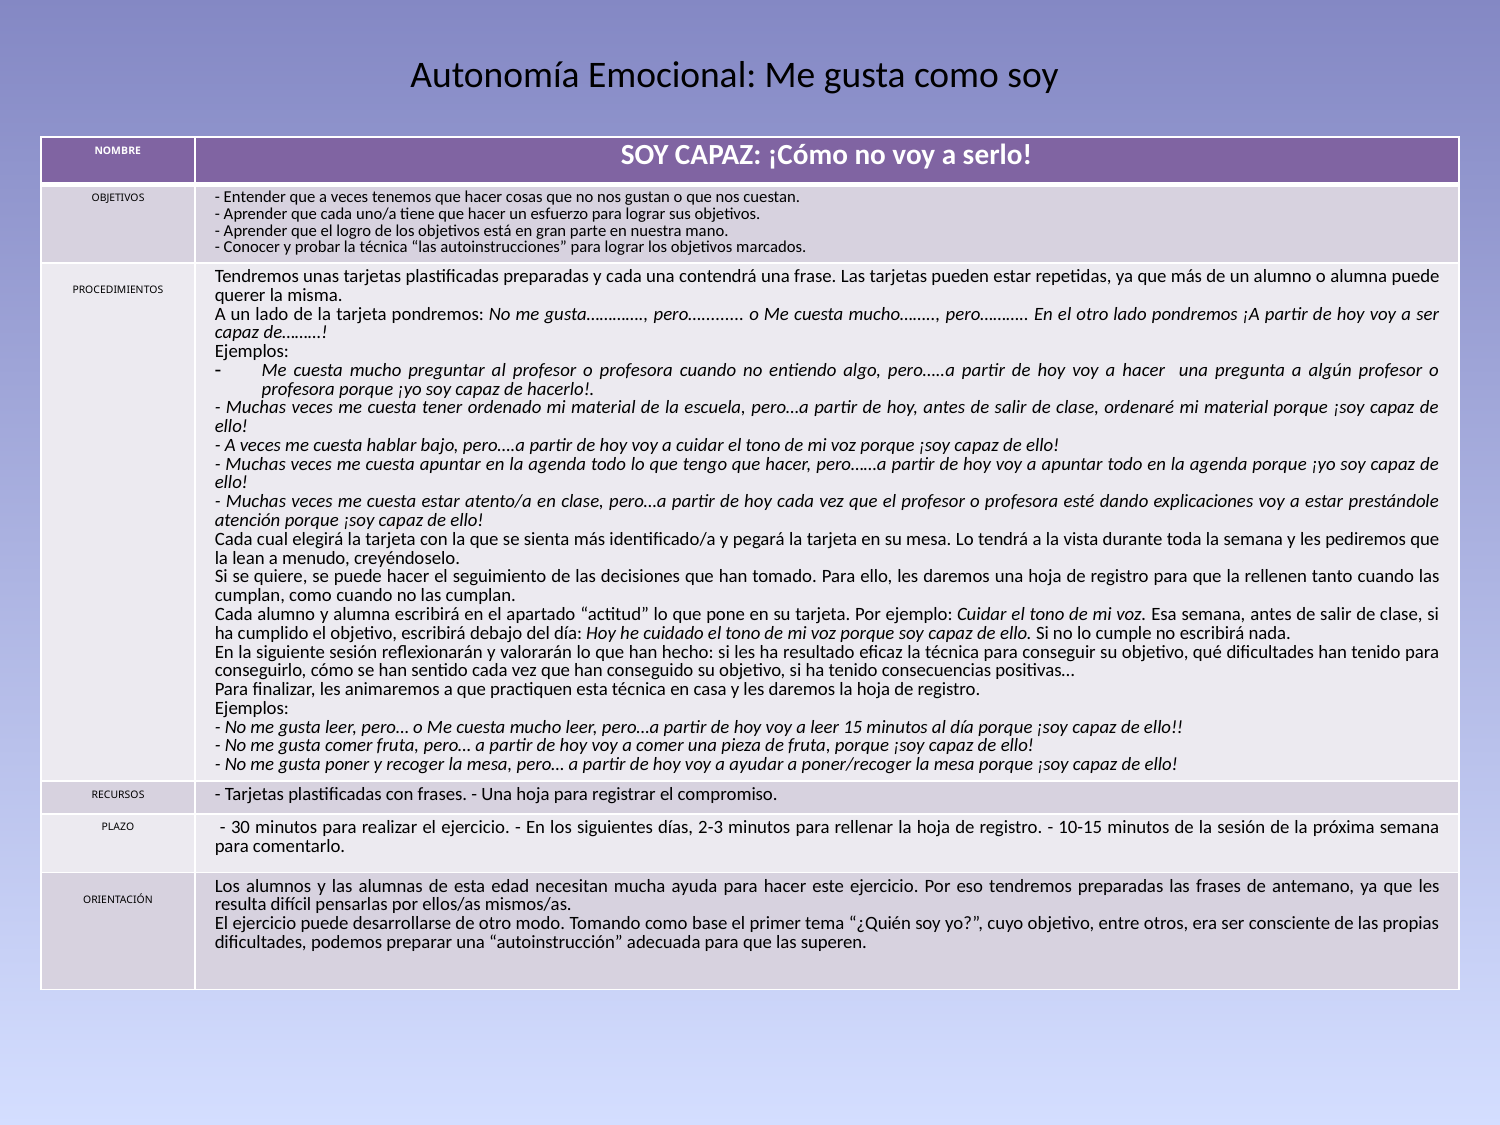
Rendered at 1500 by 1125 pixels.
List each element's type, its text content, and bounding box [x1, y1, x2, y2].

table_cell ORIENTACIÓN [42, 873, 194, 989]
table_cell - Entender que a veces tenemos que hacer cosas que no nos gustan o que nos cuestan. - Aprender que cada uno/a tiene que hacer un esfuerzo para lograr sus objetivos. - Aprender que el logro de los objetivos está en gran parte en nuestra mano. - Conocer y probar la técnica “las autoinstrucciones” para lograr los objetivos marcados. [196, 187, 1458, 262]
table_cell Los alumnos y las alumnas de esta edad necesitan mucha ayuda para hacer este ejercicio. Por eso tendremos preparadas las frases de antemano, ya que les resulta difícil pensarlas por ellos/as mismos/as. El ejercicio puede desarrollarse de otro modo. Tomando como base el primer tema “¿Quién soy yo?”, cuyo objetivo, entre otros, era ser consciente de las propias dificultades, podemos preparar una “autoinstrucción” adecuada para que las superen. [196, 873, 1458, 989]
table_header NOMBRE [42, 138, 194, 182]
table_cell - Tarjetas plastificadas con frases. - Una hoja para registrar el compromiso. [196, 782, 1458, 813]
text_box Autonomía Emocional: Me gusta como soy [395, 42, 1128, 103]
table_cell Tendremos unas tarjetas plastificadas preparadas y cada una contendrá una frase. Las tarjetas pueden estar repetidas, ya que más de un alumno o alumna puede querer la misma. A un lado de la tarjeta pondremos: No me gusta…………., pero…......... o Me cuesta mucho…….., pero……….. En el otro lado pondremos ¡A partir de hoy voy a ser capaz de………! Ejemplos: Me cuesta mucho preguntar al profesor o profesora cuando no entiendo algo, pero…..a partir de hoy voy a hacer una pregunta a algún profesor o profesora porque ¡yo soy capaz de hacerlo!. - Muchas veces me cuesta tener ordenado mi material de la escuela, pero…a partir de hoy, antes de salir de clase, ordenaré mi material porque ¡soy capaz de ello! - A veces me cuesta hablar bajo, pero….a partir de hoy voy a cuidar el tono de mi voz porque ¡soy capaz de ello! - Muchas veces me cuesta apuntar en la agenda todo lo que tengo que hacer, pero……a partir de hoy voy a apuntar todo en la agenda porque ¡yo soy capaz de ello! - Muchas veces me cuesta estar atento/a en clase, pero…a partir de hoy cada vez que el profesor o profesora esté dando explicaciones voy a estar prestándole atención porque ¡soy capaz de ello! Cada cual elegirá la tarjeta con la que se sienta más identificado/a y pegará la tarjeta en su mesa. Lo tendrá a la vista durante toda la semana y les pediremos que la lean a menudo, creyéndoselo. Si se quiere, se puede hacer el seguimiento de las decisiones que han tomado. Para ello, les daremos una hoja de registro para que la rellenen tanto cuando las cumplan, como cuando no las cumplan. Cada alumno y alumna escribirá en el apartado “actitud” lo que pone en su tarjeta. Por ejemplo: Cuidar el tono de mi voz. Esa semana, antes de salir de clase, si ha cumplido el objetivo, escribirá debajo del día: Hoy he cuidado el tono de mi voz porque soy capaz de ello. Si no lo cumple no escribirá nada. En la siguiente sesión reflexionarán y valorarán lo que han hecho: si les ha resultado eficaz la técnica para conseguir su objetivo, qué dificultades han tenido para conseguirlo, cómo se han sentido cada vez que han conseguido su objetivo, si ha tenido consecuencias positivas… Para finalizar, les animaremos a que practiquen esta técnica en casa y les daremos la hoja de registro. Ejemplos: - No me gusta leer, pero… o Me cuesta mucho leer, pero…a partir de hoy voy a leer 15 minutos al día porque ¡soy capaz de ello!! - No me gusta comer fruta, pero… a partir de hoy voy a comer una pieza de fruta, porque ¡soy capaz de ello! - No me gusta poner y recoger la mesa, pero… a partir de hoy voy a ayudar a poner/recoger la mesa porque ¡soy capaz de ello! [196, 264, 1458, 780]
table_cell PROCEDIMIENTOS [42, 264, 194, 780]
table_header SOY CAPAZ: ¡Cómo no voy a serlo! [196, 138, 1458, 182]
table_cell OBJETIVOS [42, 187, 194, 262]
table_cell RECURSOS [42, 782, 194, 813]
table_cell PLAZO [42, 815, 194, 872]
table_cell - 30 minutos para realizar el ejercicio. - En los siguientes días, 2-3 minutos para rellenar la hoja de registro. - 10-15 minutos de la sesión de la próxima semana para comentarlo. [196, 815, 1458, 872]
